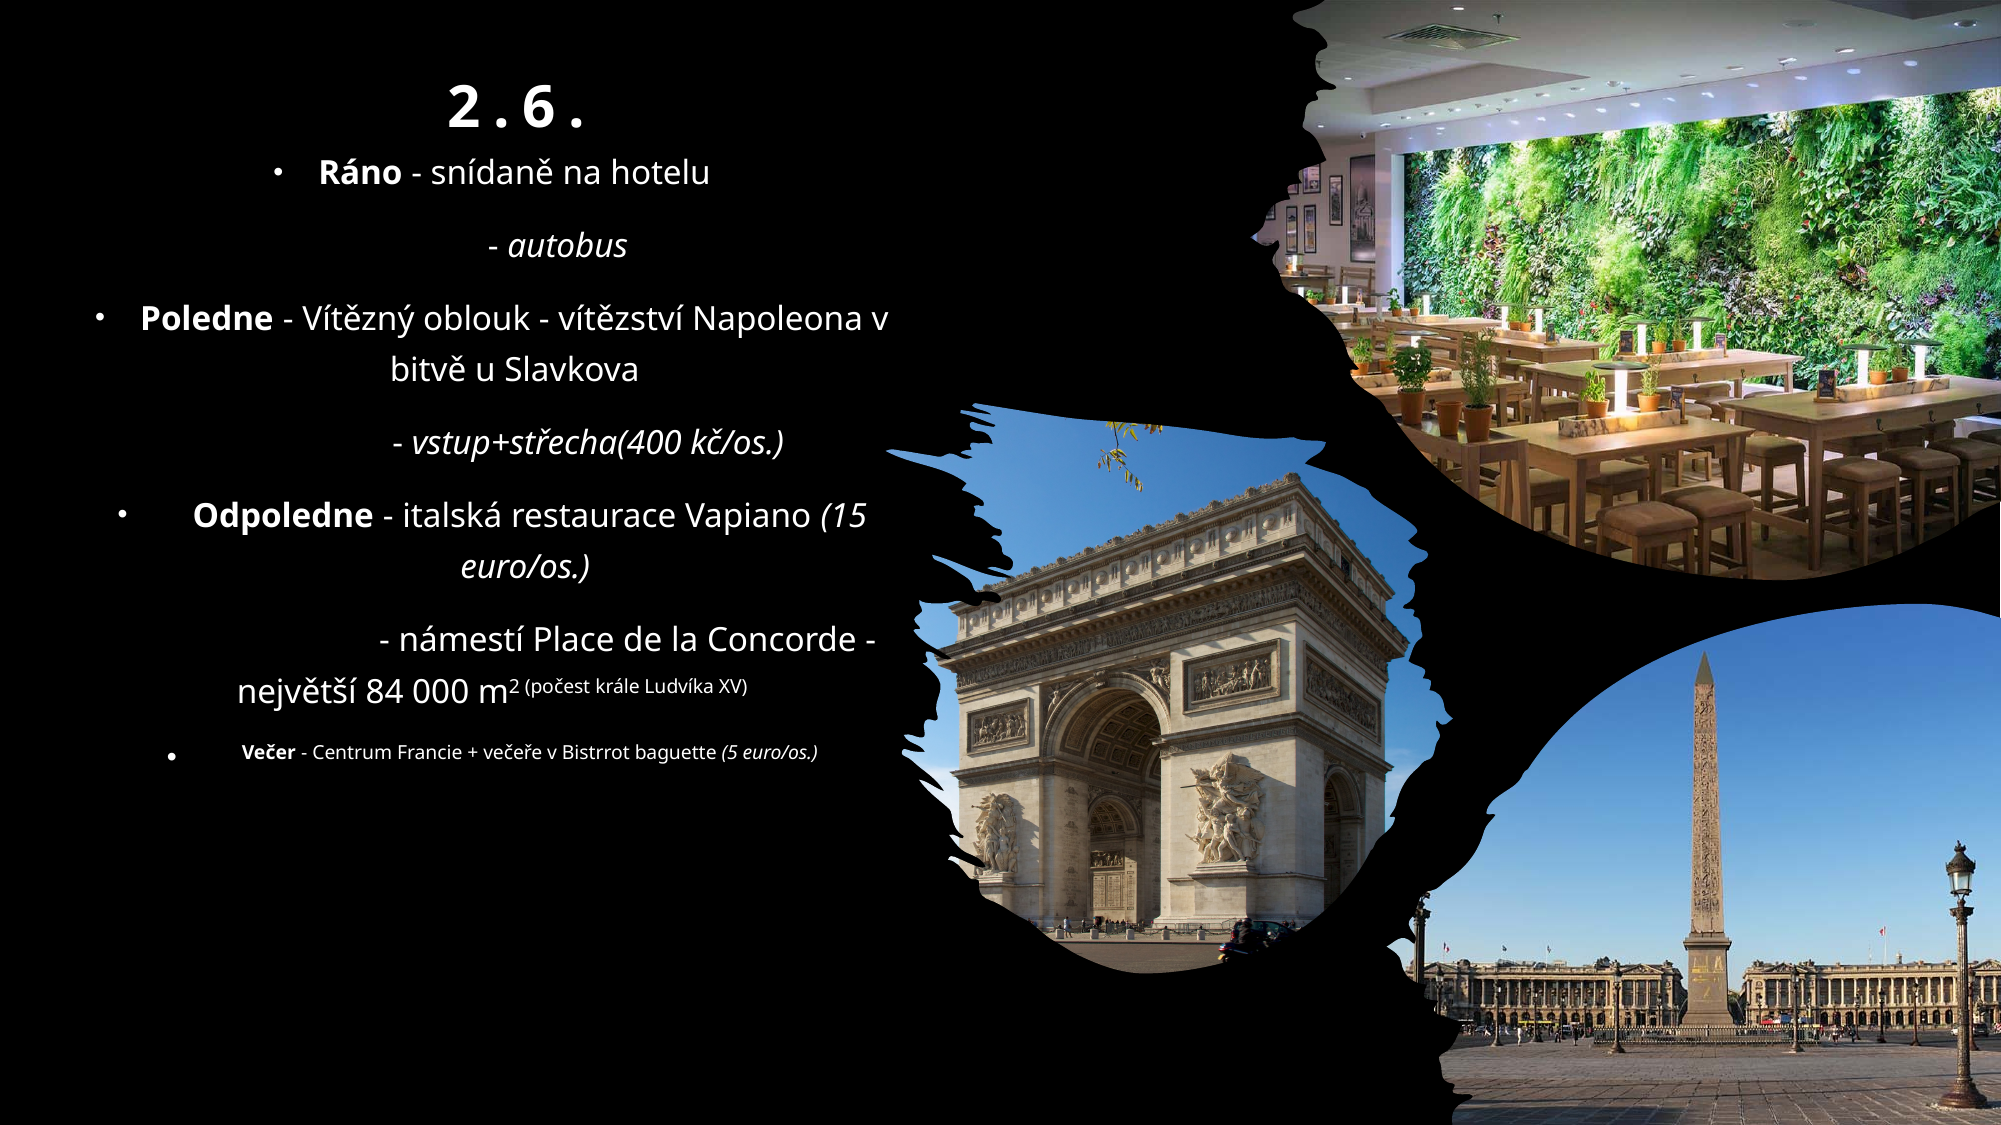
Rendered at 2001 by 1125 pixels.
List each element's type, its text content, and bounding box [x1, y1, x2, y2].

picture [885, 0, 2001, 1125]
title 2.6. [432, 0, 1250, 147]
list Ráno - snídaně na hotelu - autobus Poledne - Vítězný oblouk - vítězství Napoleona v bitvě u Slavkova - vstup+střecha(400 kč/os.) Odpoledne - italská restaurace Vapiano (15 euro/os.) - námestí Place de la Concorde - největší 84 000 m2 (počest krále Ludvíka XV) Večer - Centrum Francie + večeře v Bistrrot baguette (5 euro/os.) [65, 132, 919, 855]
